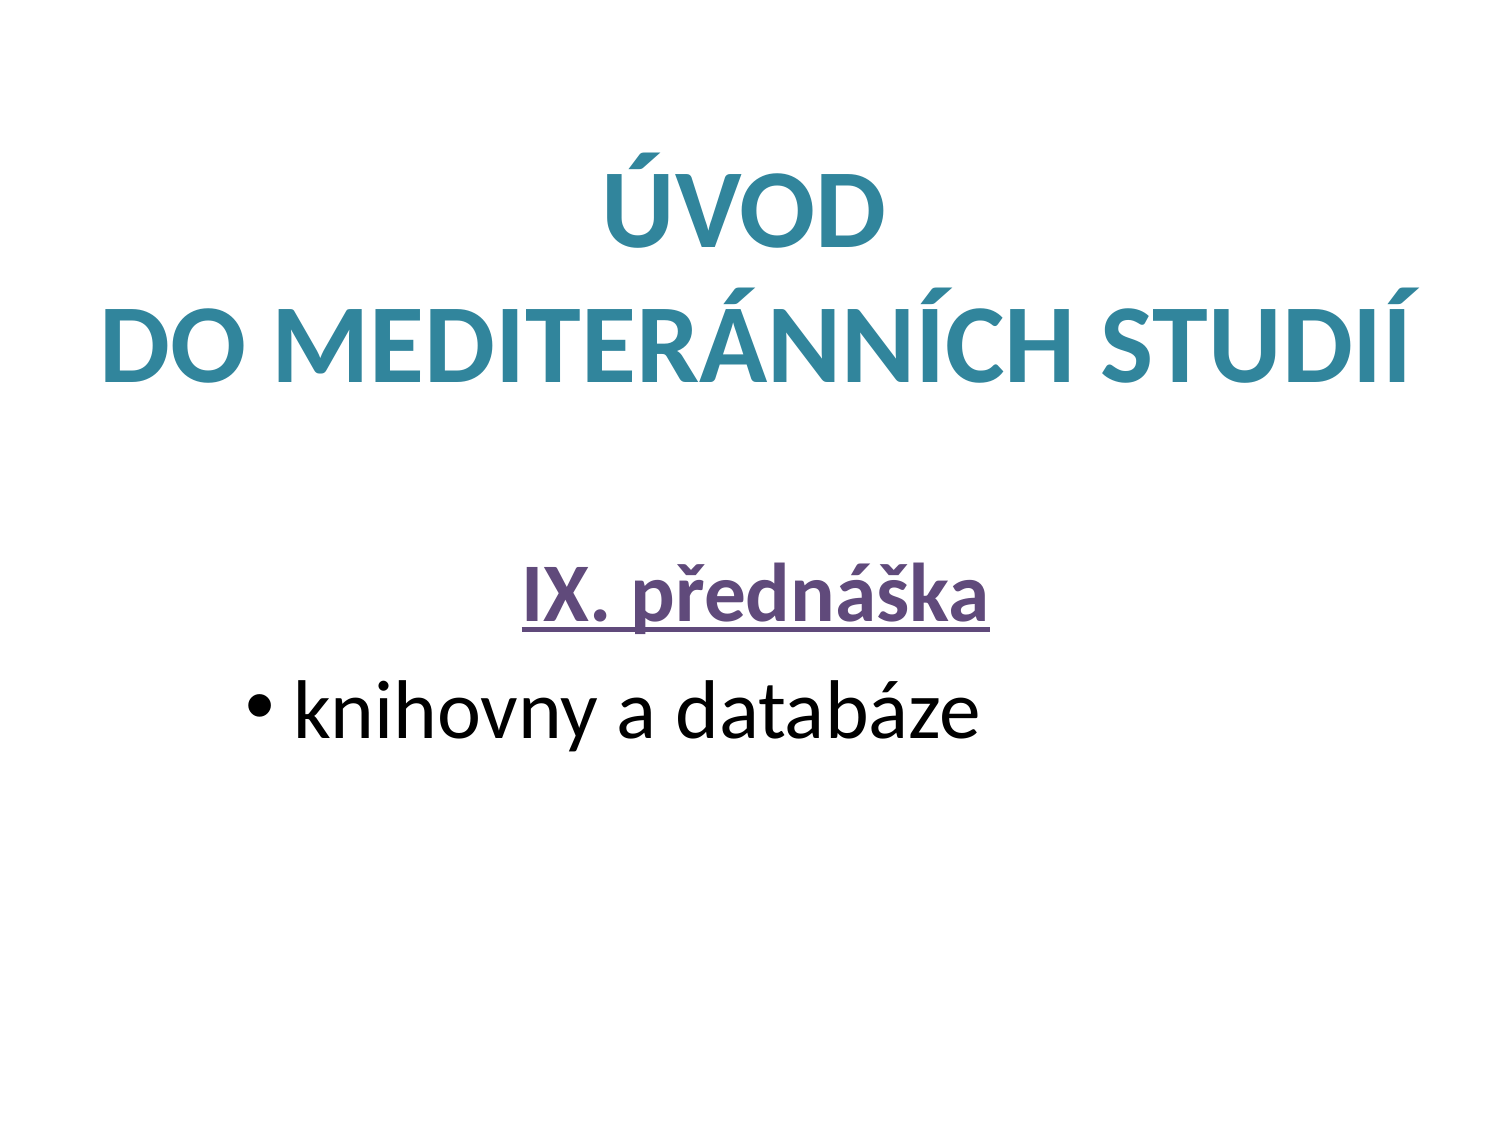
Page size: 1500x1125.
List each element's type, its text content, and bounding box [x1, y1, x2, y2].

subtitle IX. přednáška knihovny a databáze [230, 530, 1282, 953]
title ÚVOD DO MEDITERÁNNÍCH STUDIÍ [41, 149, 1447, 391]
